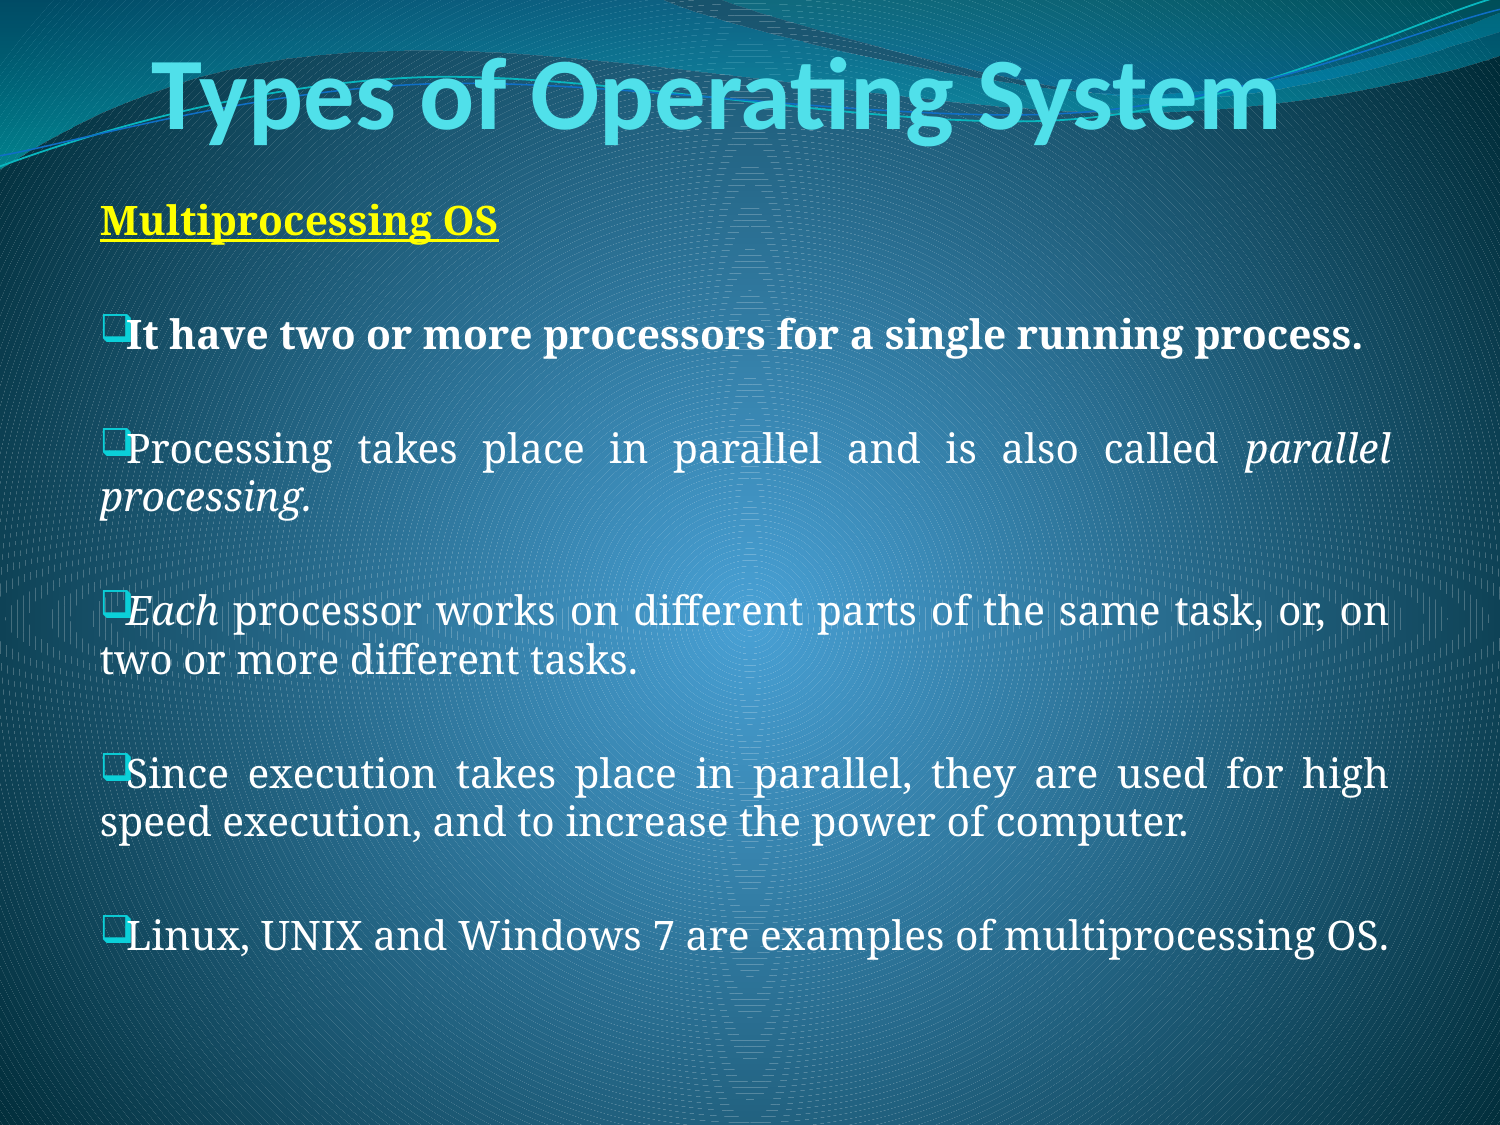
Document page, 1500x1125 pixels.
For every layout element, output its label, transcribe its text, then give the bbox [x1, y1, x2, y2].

subtitle Multiprocessing OS It have two or more processors for a single running process. Processing takes place in parallel and is also called parallel processing. Each processor works on different parts of the same task, or, on two or more different tasks. Since execution takes place in parallel, they are used for high speed execution, and to increase the power of computer. Linux, UNIX and Windows 7 are examples of multiprocessing OS. [99, 187, 1400, 1038]
title Types of Operating System [75, 24, 1363, 150]
